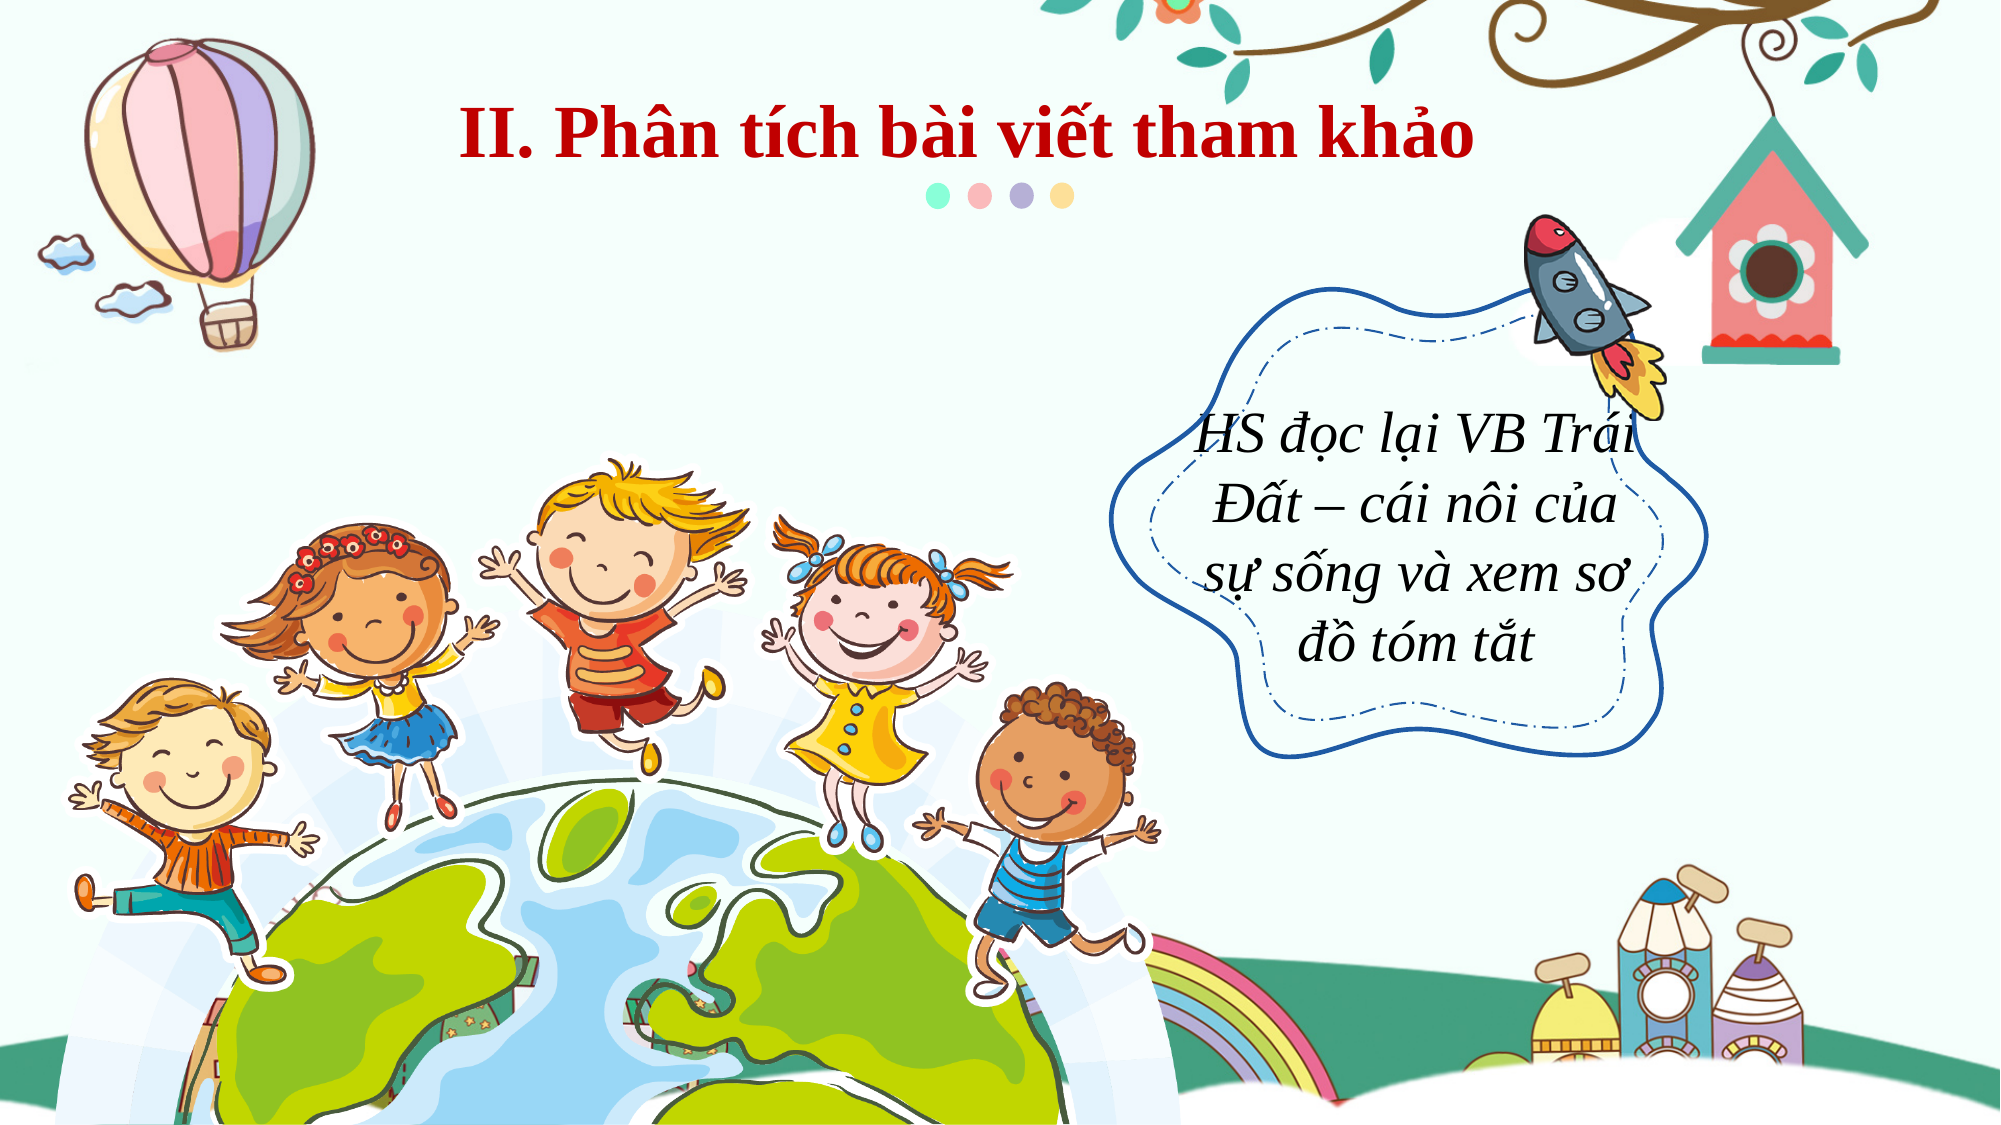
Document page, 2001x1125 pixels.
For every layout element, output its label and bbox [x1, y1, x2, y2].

picture [0, 0, 2000, 1125]
text_box [925, 182, 1075, 210]
text_box [1111, 214, 1707, 757]
